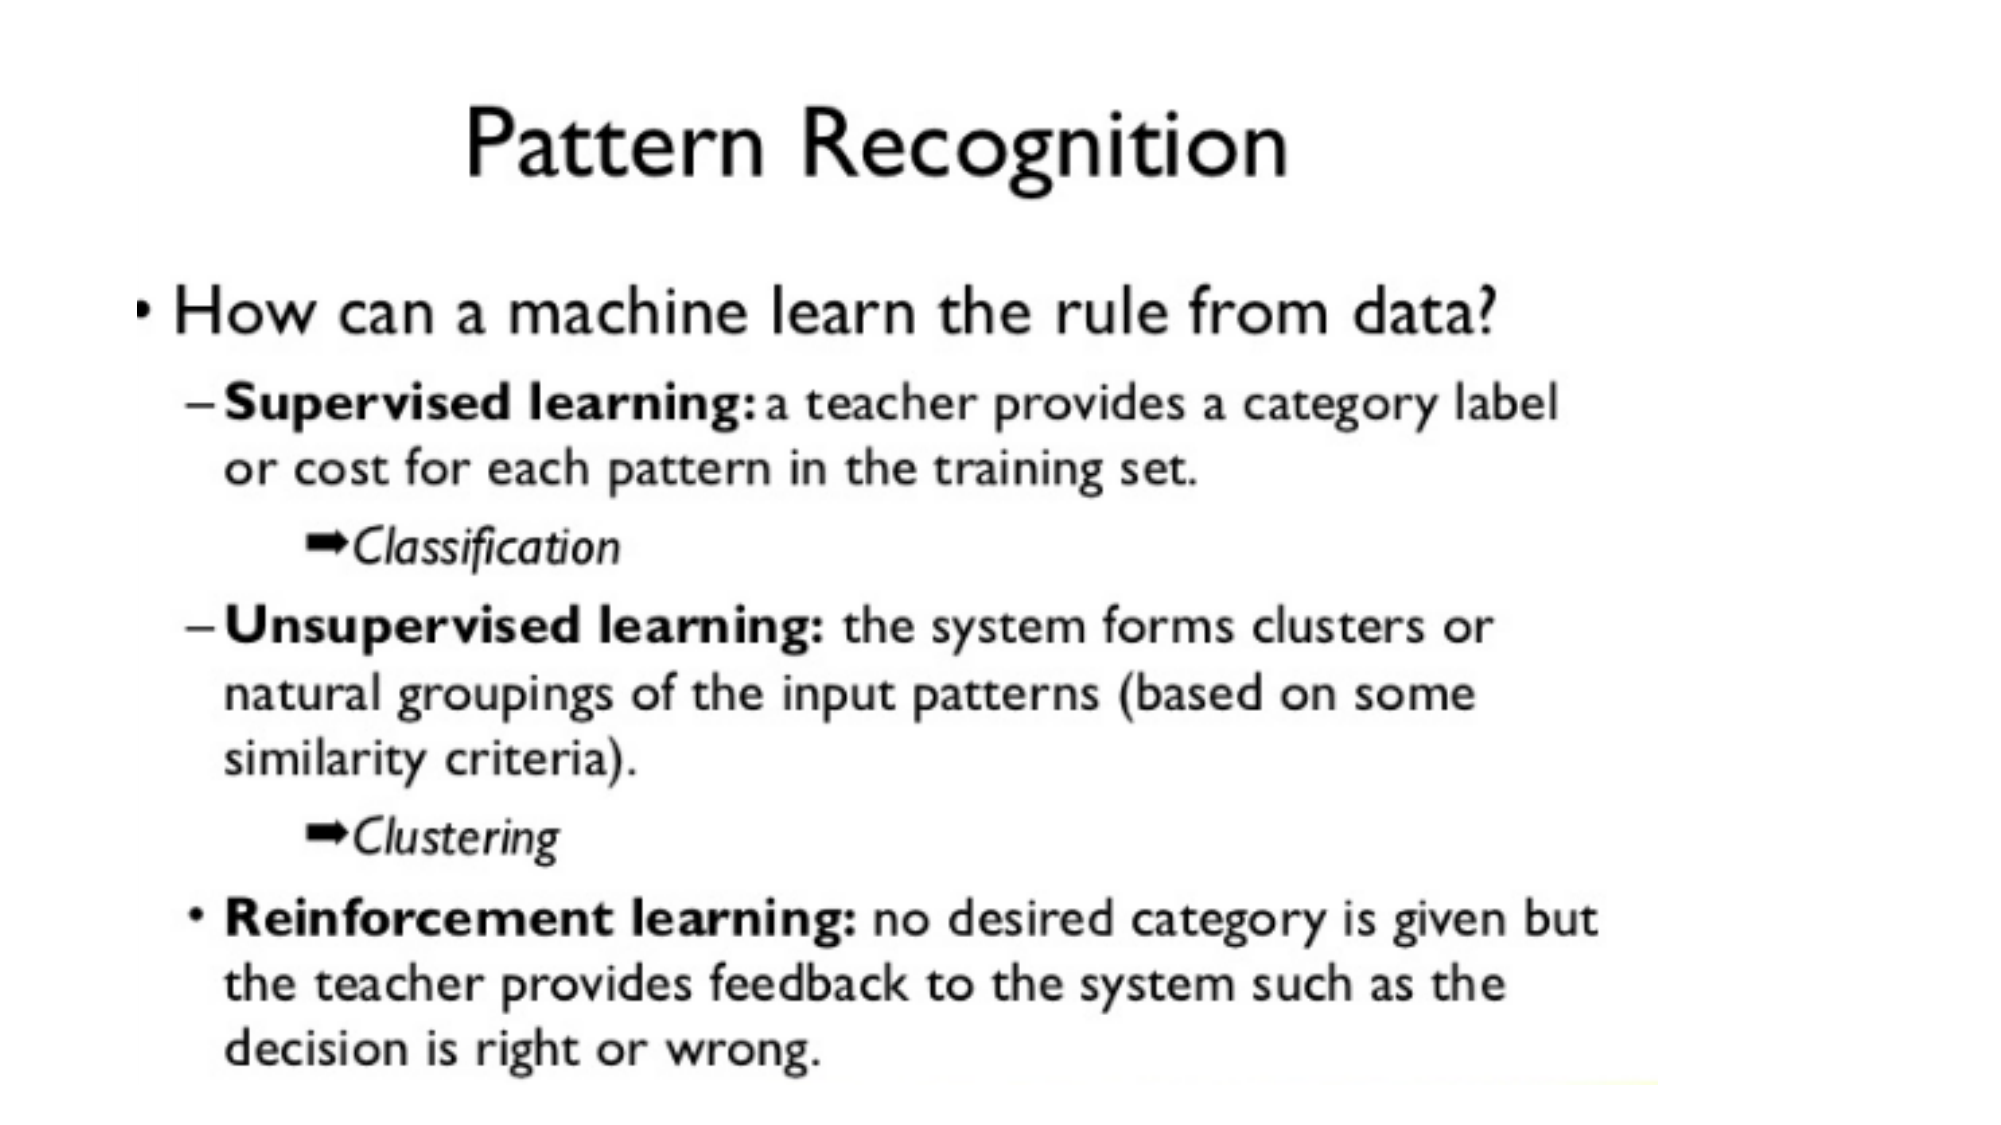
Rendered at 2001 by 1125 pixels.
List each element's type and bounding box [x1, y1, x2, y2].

picture [137, 62, 1658, 1085]
